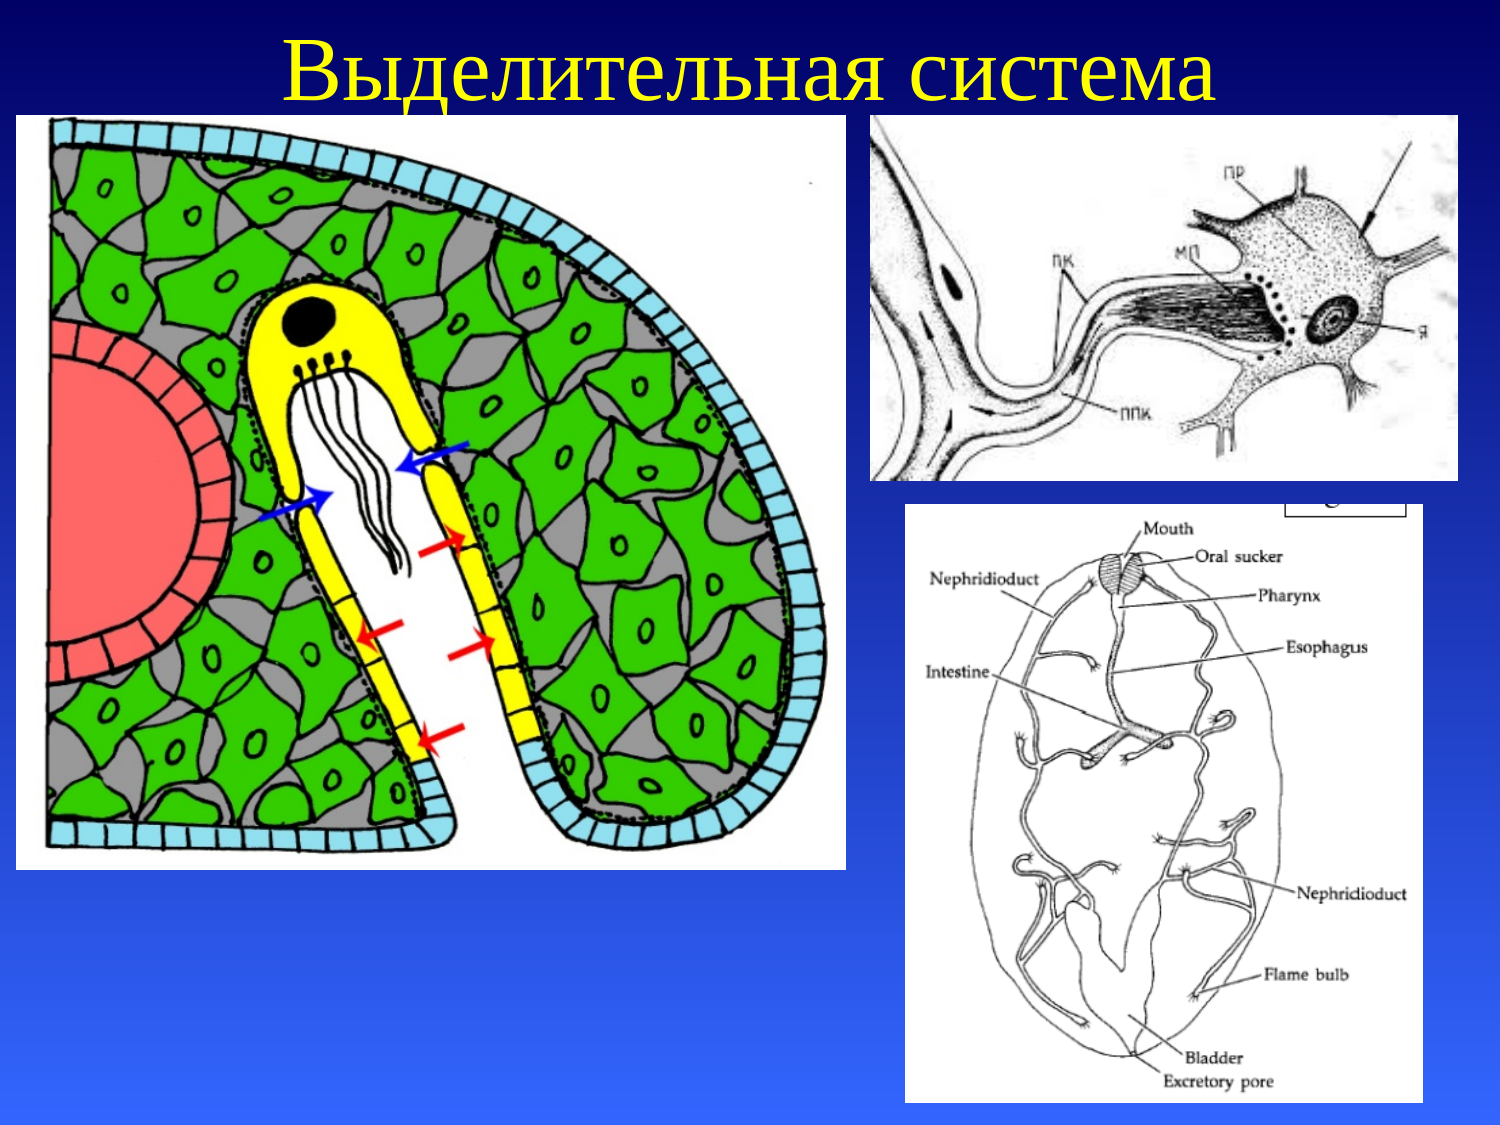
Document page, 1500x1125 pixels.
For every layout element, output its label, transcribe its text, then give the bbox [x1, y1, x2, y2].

picture [870, 115, 1458, 481]
title Выделительная система [112, 11, 1388, 117]
picture [16, 115, 846, 870]
picture [905, 504, 1423, 1103]
